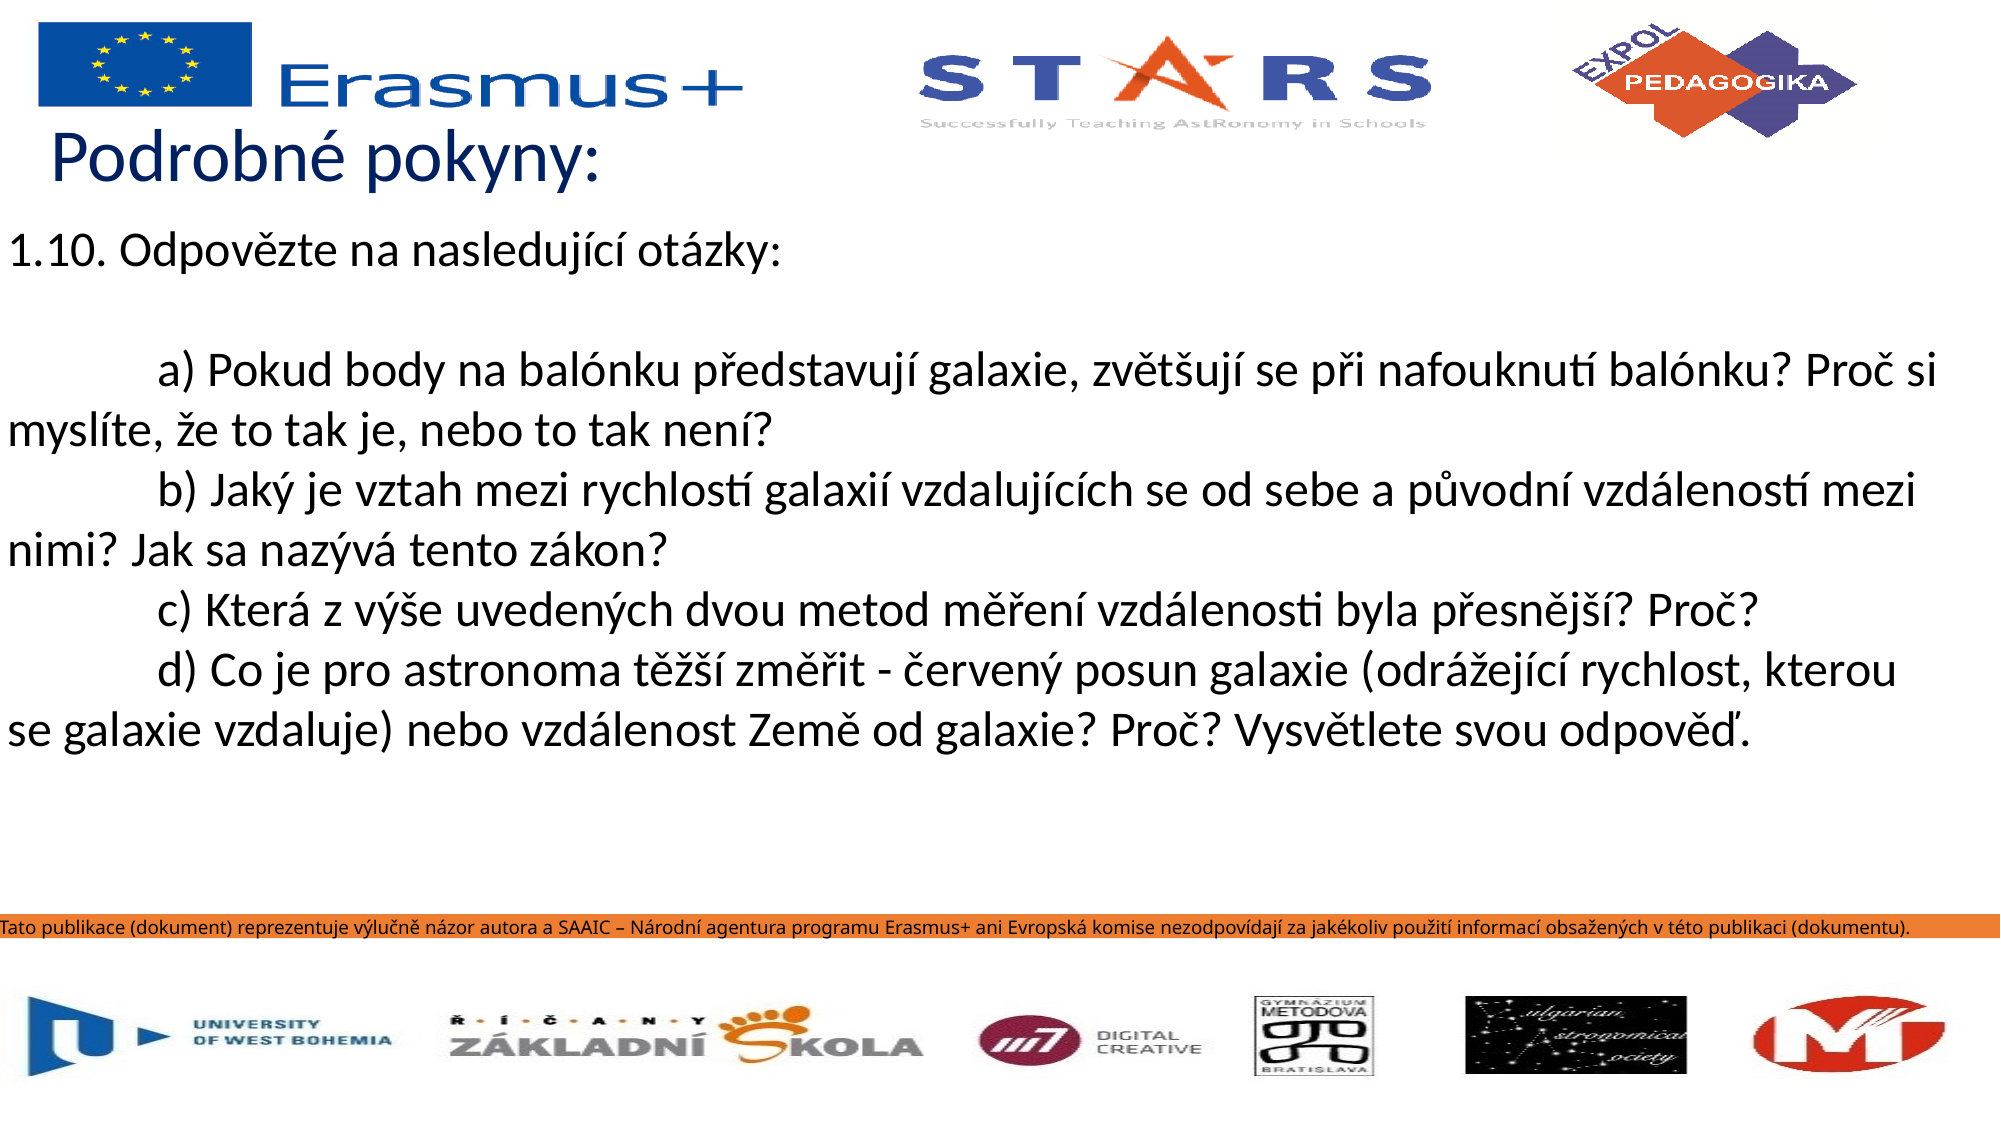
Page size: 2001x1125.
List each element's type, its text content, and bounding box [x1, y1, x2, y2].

text_box Podrobné pokyny: [42, 184, 1960, 205]
picture [0, 0, 2000, 173]
picture [0, 951, 2000, 1125]
text_box Tato publikace (dokument) reprezentuje výlučně názor autora a SAAIC – Národní agentura programu Erasmus+ ani Evropská komise nezodpovídají za jakékoliv použití informací obsažených v této publikaci (dokumentu). [0, 914, 2000, 939]
text_box 1.10. Odpovězte na nasledující otázky: a) Pokud body na balónku představují galaxie, zvětšují se při nafouknutí balónku? Proč si myslíte, že to tak je, nebo to tak není? b) Jaký je vztah mezi rychlostí galaxií vzdalujících se od sebe a původní vzdáleností mezi nimi? Jak sa nazývá tento zákon? c) Která z výše uvedených dvou metod měření vzdálenosti byla přesnější? Proč? d) Co je pro astronoma těžší změřit - červený posun galaxie (odrážející rychlost, kterou se galaxie vzdaluje) nebo vzdálenost Země od galaxie? Proč? Vysvětlete svou odpověď. [0, 209, 1957, 765]
